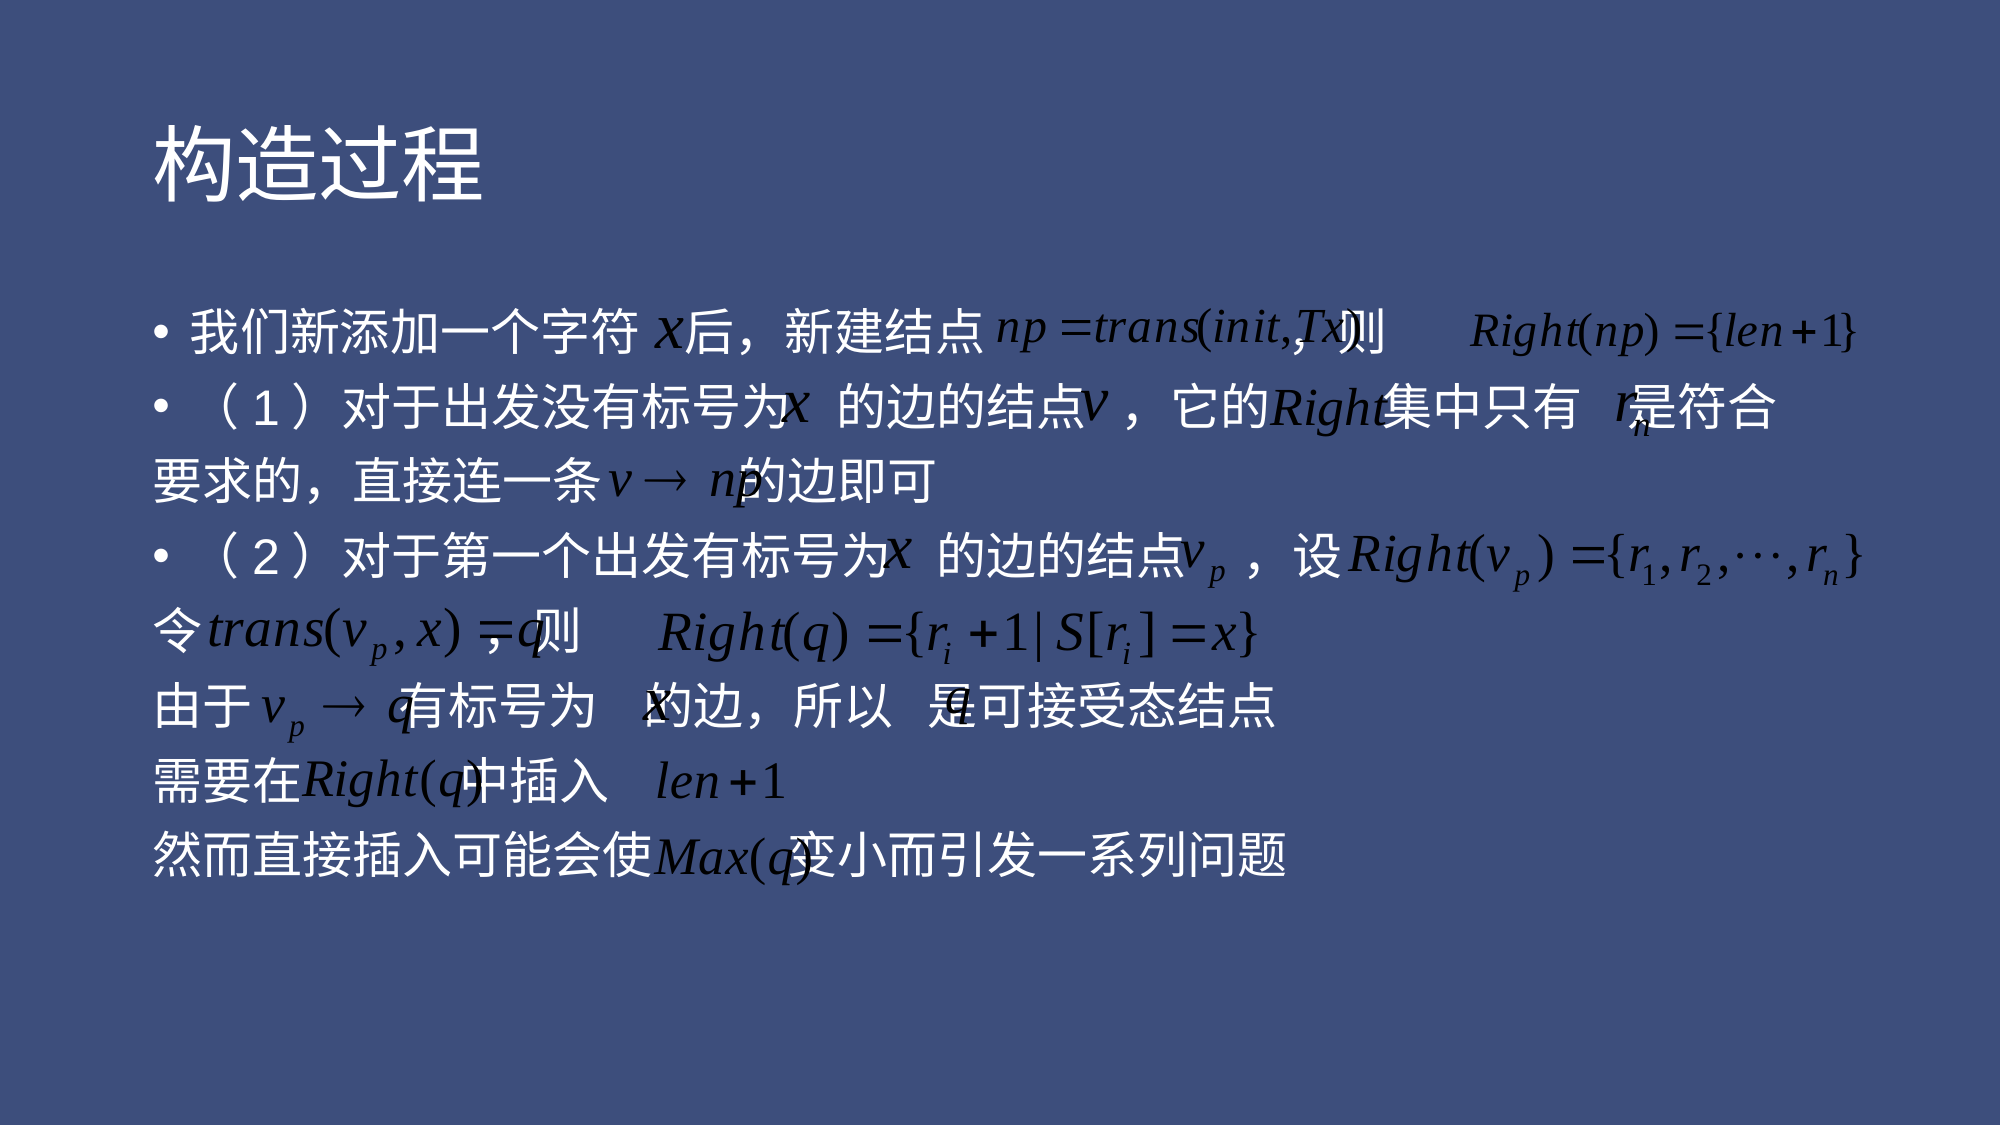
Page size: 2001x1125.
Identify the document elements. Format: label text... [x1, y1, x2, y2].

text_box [648, 750, 794, 812]
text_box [253, 668, 425, 755]
list 我们新添加一个字符 后，新建结点 ，则 （1）对于出发没有标号为 的边的结点 ，它的 集中只有 是符合 要求的，直接连一条 的边即可 （2）对于第一个出发有标号为 的边的结点 ，设 令 ，则 由于 有标号为 的边，所以 是可接受态结点 需要在 中插入 然而直接插入可能会使 变小而引发一系列问题 [137, 299, 1863, 1014]
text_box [1461, 302, 1864, 367]
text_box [631, 677, 685, 736]
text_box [648, 594, 1268, 678]
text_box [1605, 360, 1661, 452]
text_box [936, 678, 981, 736]
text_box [1071, 378, 1120, 437]
title 构造过程 [137, 59, 1863, 278]
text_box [200, 590, 557, 679]
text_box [642, 304, 698, 365]
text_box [871, 526, 925, 585]
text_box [770, 379, 824, 439]
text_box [1260, 376, 1399, 449]
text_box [600, 460, 772, 520]
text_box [1173, 512, 1238, 594]
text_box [1339, 518, 1874, 603]
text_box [988, 297, 1372, 364]
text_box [292, 748, 494, 819]
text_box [645, 826, 821, 897]
